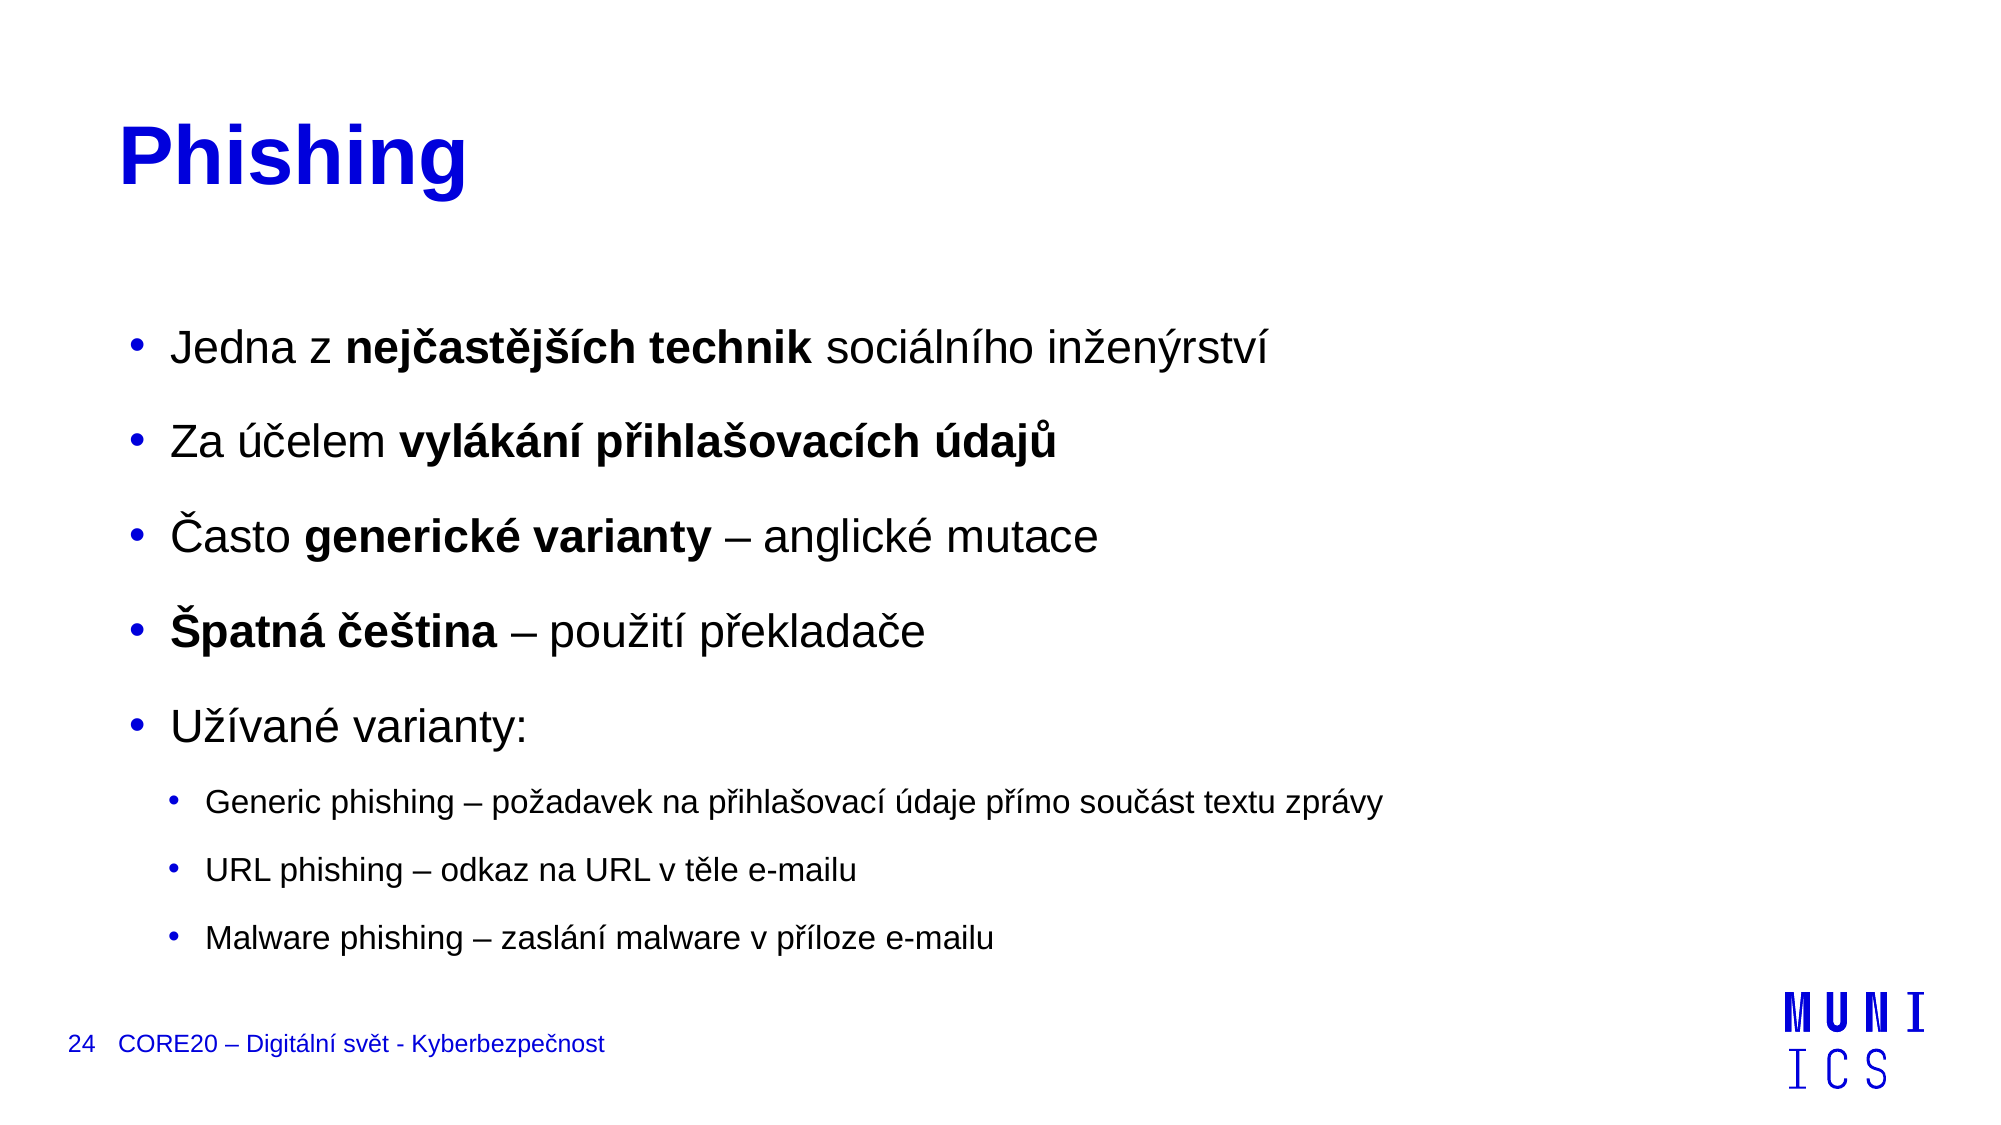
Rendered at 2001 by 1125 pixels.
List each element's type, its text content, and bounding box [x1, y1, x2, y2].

title Phishing [118, 118, 1883, 193]
list Jedna z nejčastějších technik sociálního inženýrství Za účelem vylákání přihlašovacích údajů Často generické varianty – anglické mutace Špatná čeština – použití překladače Užívané varianty: Generic phishing – požadavek na přihlašovací údaje přímo součást textu zprávy URL phishing – odkaz na URL v těle e-mailu Malware phishing – zaslání malware v příloze e-mailu [118, 277, 1883, 957]
slide_number 24 [67, 1021, 110, 1063]
footer CORE20 – Digitální svět - Kyberbezpečnost [118, 1021, 1418, 1063]
